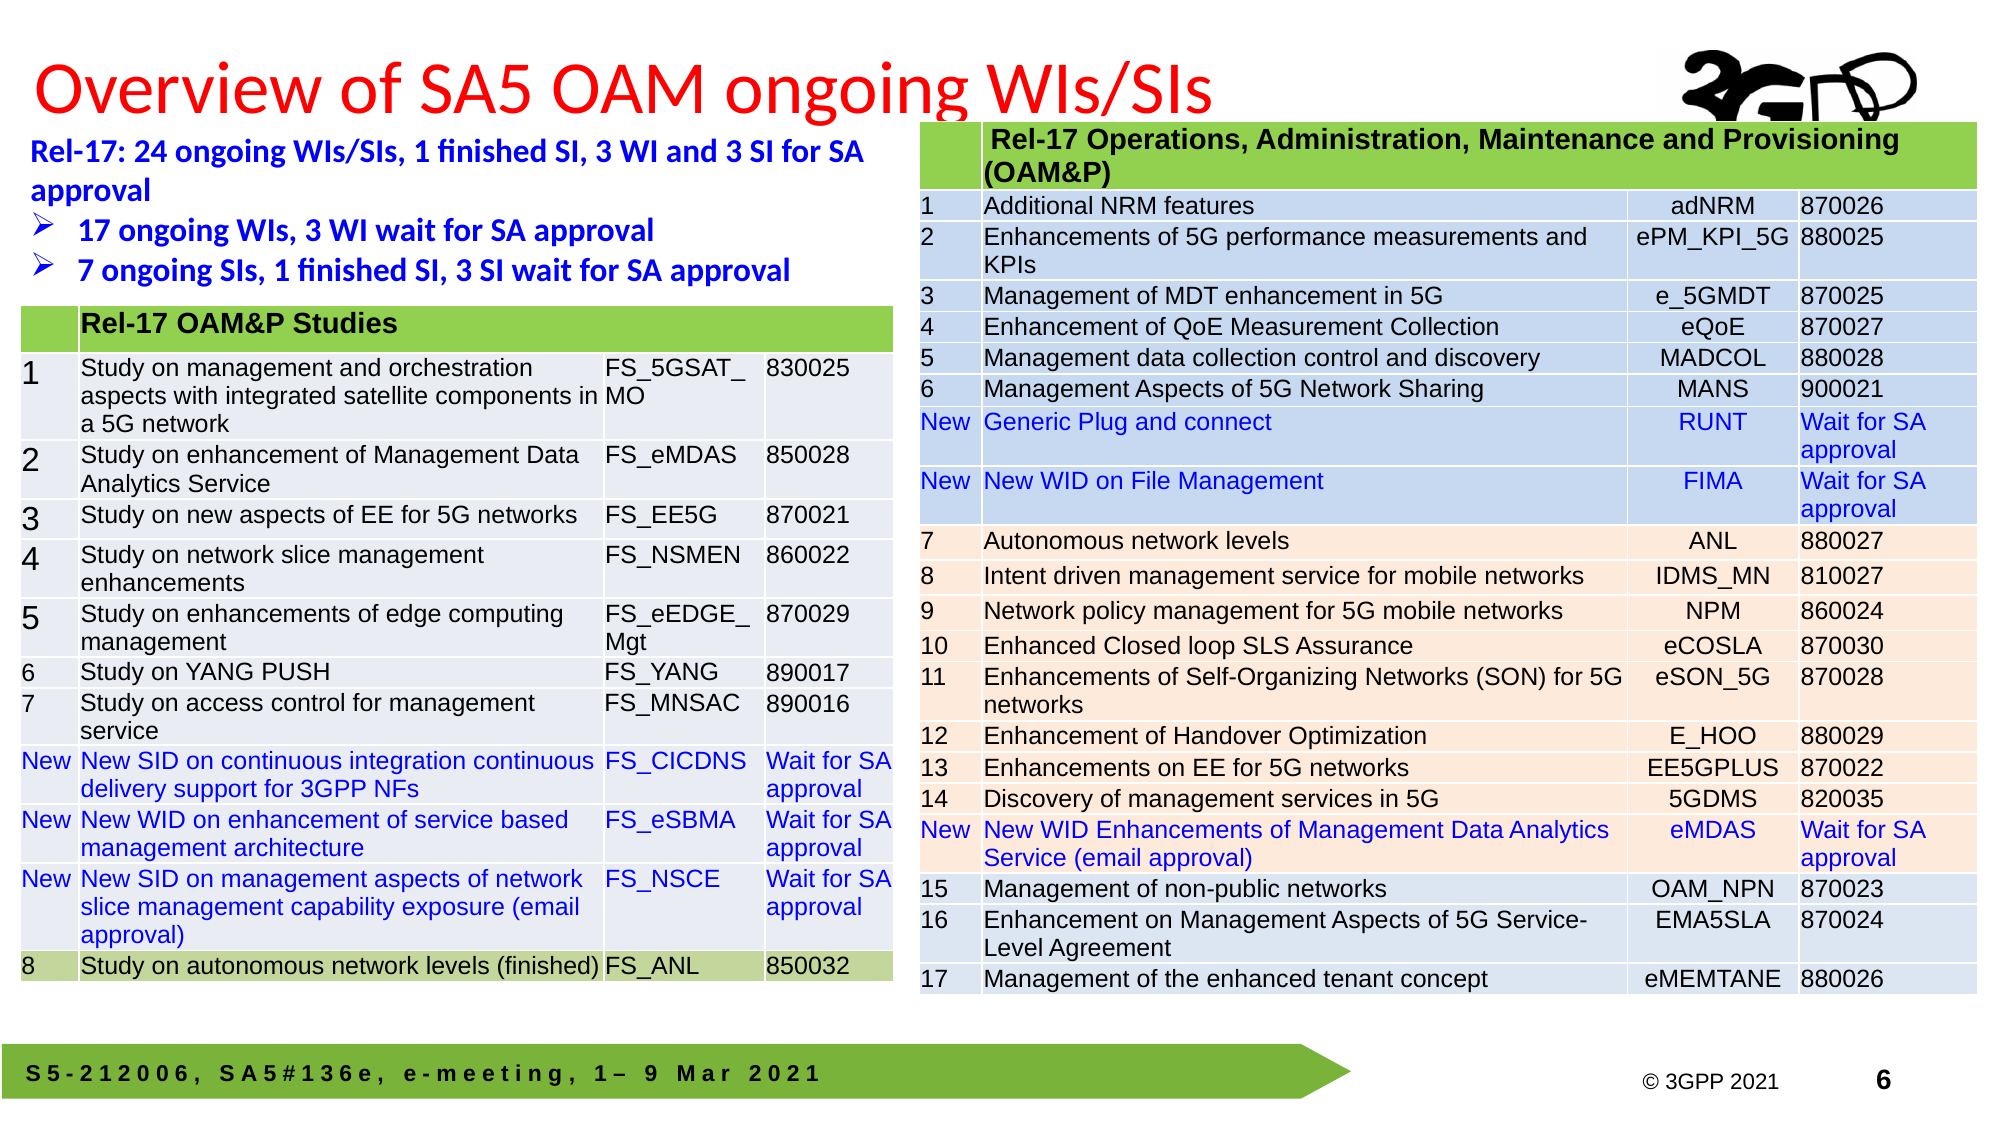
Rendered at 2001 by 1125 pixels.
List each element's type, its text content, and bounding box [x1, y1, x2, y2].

table_cell ePM_KPI_5G [1628, 222, 1798, 279]
table_cell 870030 [1800, 631, 1977, 661]
table_cell Management Aspects of 5G Network Sharing [983, 375, 1627, 406]
table_cell 850032 [766, 951, 893, 981]
table_cell 890016 [766, 689, 893, 744]
table_cell 870022 [1800, 753, 1977, 782]
table_cell FIMA [1628, 467, 1798, 524]
table_cell 850028 [766, 441, 893, 498]
table_cell 1 [21, 354, 78, 439]
table_cell Wait for SA approval [1800, 407, 1977, 465]
table_cell 880028 [1800, 343, 1977, 373]
table_cell RUNT [1628, 407, 1798, 465]
table_cell Study on autonomous network levels (finished) [80, 951, 603, 981]
table_cell FS_eEDGE_Mgt [605, 599, 764, 656]
table_cell FS_NSCE [605, 864, 764, 950]
table_cell New [920, 815, 981, 872]
table_cell 16 [920, 905, 981, 962]
table_cell ANL [1628, 526, 1798, 559]
table_cell Discovery of management services in 5G [983, 784, 1627, 813]
table_cell New [21, 746, 78, 803]
table_cell Study on YANG PUSH [80, 658, 603, 687]
table_cell 12 [920, 722, 981, 751]
table_cell 860024 [1800, 596, 1977, 630]
table_cell 870029 [766, 599, 893, 656]
table_cell eQoE [1628, 312, 1798, 342]
table_cell 8 [920, 561, 981, 594]
table_cell eMDAS [1628, 815, 1798, 872]
table_cell 880026 [1800, 964, 1977, 994]
table_cell 9 [920, 596, 981, 630]
table_cell FS_EE5G [605, 500, 764, 538]
table_cell Study on enhancement of Management Data Analytics Service [80, 441, 603, 498]
table_cell Enhancements of 5G performance measurements and KPIs [983, 222, 1627, 279]
table_cell 13 [920, 753, 981, 782]
table_cell Study on enhancements of edge computing management [80, 599, 603, 656]
table_cell FS_eMDAS [605, 441, 764, 498]
table_cell MANS [1628, 375, 1798, 406]
table_cell 870021 [766, 500, 893, 538]
table_cell MADCOL [1628, 343, 1798, 373]
table_cell Management of MDT enhancement in 5G [983, 281, 1627, 311]
table_cell Intent driven management service for mobile networks [983, 561, 1627, 594]
table_cell 870024 [1800, 905, 1977, 962]
table_cell New [920, 467, 981, 524]
table_cell Enhancement on Management Aspects of 5G Service-Level Agreement [983, 905, 1627, 962]
title Overview of SA5 OAM ongoing WIs/SIs [19, 0, 1621, 167]
table_cell New WID Enhancements of Management Data Analytics Service (email approval) [983, 815, 1627, 872]
table_cell 870023 [1800, 874, 1977, 903]
table_cell eSON_5G [1628, 662, 1798, 720]
table_cell 11 [920, 662, 981, 720]
table_cell 4 [21, 540, 78, 597]
table_cell Enhancement of QoE Measurement Collection [983, 312, 1627, 342]
table_header Rel-17 OAM&P Studies [80, 306, 893, 352]
table_cell NPM [1628, 596, 1798, 630]
table_cell Management of non-public networks [983, 874, 1627, 903]
table_cell 870025 [1800, 281, 1977, 311]
table_cell Enhanced Closed loop SLS Assurance [983, 631, 1627, 661]
table_cell Study on network slice management enhancements [80, 540, 603, 597]
table_cell 6 [920, 375, 981, 406]
table_cell Autonomous network levels [983, 526, 1627, 559]
table_cell 7 [21, 689, 78, 744]
table_cell 3 [21, 500, 78, 538]
table_cell eMEMTANE [1628, 964, 1798, 994]
table_cell New [920, 407, 981, 465]
table_cell 2 [21, 441, 78, 498]
table_cell 6 [21, 658, 78, 687]
table_cell 1 [920, 191, 981, 220]
table_cell 810027 [1800, 561, 1977, 594]
table_header Rel-17 Operations, Administration, Maintenance and Provisioning (OAM&P) [983, 122, 1977, 189]
table_cell Management data collection control and discovery [983, 343, 1627, 373]
table_cell 3 [920, 281, 981, 311]
table_cell Enhancements of Self-Organizing Networks (SON) for 5G networks [983, 662, 1627, 720]
table_header [920, 122, 981, 189]
table_cell Wait for SA approval [1800, 467, 1977, 524]
table_cell Wait for SA approval [1800, 815, 1977, 872]
table_cell New [21, 864, 78, 950]
table_cell Study on new aspects of EE for 5G networks [80, 500, 603, 538]
table_cell FS_YANG [605, 658, 764, 687]
table_cell FS_eSBMA [605, 805, 764, 862]
text_box Rel-17: 24 ongoing WIs/SIs, 1 finished SI, 3 WI and 3 SI for SA approval 17 ongoing WIs, 3 WI wait for SA approval 7 ongoing SIs, 1 finished SI, 3 SI wait for SA approval [15, 121, 899, 296]
table_cell 15 [920, 874, 981, 903]
table_cell Enhancements on EE for 5G networks [983, 753, 1627, 782]
table_cell 2 [920, 222, 981, 279]
table_cell e_5GMDT [1628, 281, 1798, 311]
table_cell 870027 [1800, 312, 1977, 342]
table_cell Generic Plug and connect [983, 407, 1627, 465]
table_cell FS_MNSAC [605, 689, 764, 744]
table_cell EE5GPLUS [1628, 753, 1798, 782]
table_cell Management of the enhanced tenant concept [983, 964, 1627, 994]
table_cell FS_5GSAT_MO [605, 354, 764, 439]
table_cell 880025 [1800, 222, 1977, 279]
table_cell Wait for SA approval [766, 864, 893, 950]
table_cell Additional NRM features [983, 191, 1627, 220]
table_cell 900021 [1800, 375, 1977, 406]
table_cell New [21, 805, 78, 862]
picture [1656, 50, 1917, 121]
table_cell 880027 [1800, 526, 1977, 559]
table_cell 870026 [1800, 191, 1977, 220]
table_cell Enhancement of Handover Optimization [983, 722, 1627, 751]
table_cell New WID on File Management [983, 467, 1627, 524]
table_cell Wait for SA approval [766, 746, 893, 803]
table_cell 10 [920, 631, 981, 661]
table_cell 5 [21, 599, 78, 656]
table_cell adNRM [1628, 191, 1798, 220]
table_cell 5 [920, 343, 981, 373]
table_cell Wait for SA approval [766, 805, 893, 862]
table_cell Study on access control for management service [80, 689, 603, 744]
table_cell Study on management and orchestration aspects with integrated satellite components in a 5G network [80, 354, 603, 439]
table_cell EMA5SLA [1628, 905, 1798, 962]
table_cell 880029 [1800, 722, 1977, 751]
table_cell 5GDMS [1628, 784, 1798, 813]
table_cell New SID on continuous integration continuous delivery support for 3GPP NFs [80, 746, 603, 803]
table_cell New WID on enhancement of service based management architecture [80, 805, 603, 862]
table_header [21, 306, 78, 352]
table_cell 4 [920, 312, 981, 342]
table_cell 7 [920, 526, 981, 559]
table_cell New SID on management aspects of network slice management capability exposure (email approval) [80, 864, 603, 950]
table_cell 860022 [766, 540, 893, 597]
table_cell 14 [920, 784, 981, 813]
table_cell Network policy management for 5G mobile networks [983, 596, 1627, 630]
table_cell 17 [920, 964, 981, 994]
table_cell FS_CICDNS [605, 746, 764, 803]
table_cell OAM_NPN [1628, 874, 1798, 903]
table_cell 820035 [1800, 784, 1977, 813]
table_cell 870028 [1800, 662, 1977, 720]
table_cell 890017 [766, 658, 893, 687]
table_cell 830025 [766, 354, 893, 439]
table_cell FS_ANL [605, 951, 764, 981]
table_cell E_HOO [1628, 722, 1798, 751]
table_cell FS_NSMEN [605, 540, 764, 597]
table_cell eCOSLA [1628, 631, 1798, 661]
table_cell 8 [21, 951, 78, 981]
table_cell IDMS_MN [1628, 561, 1798, 594]
